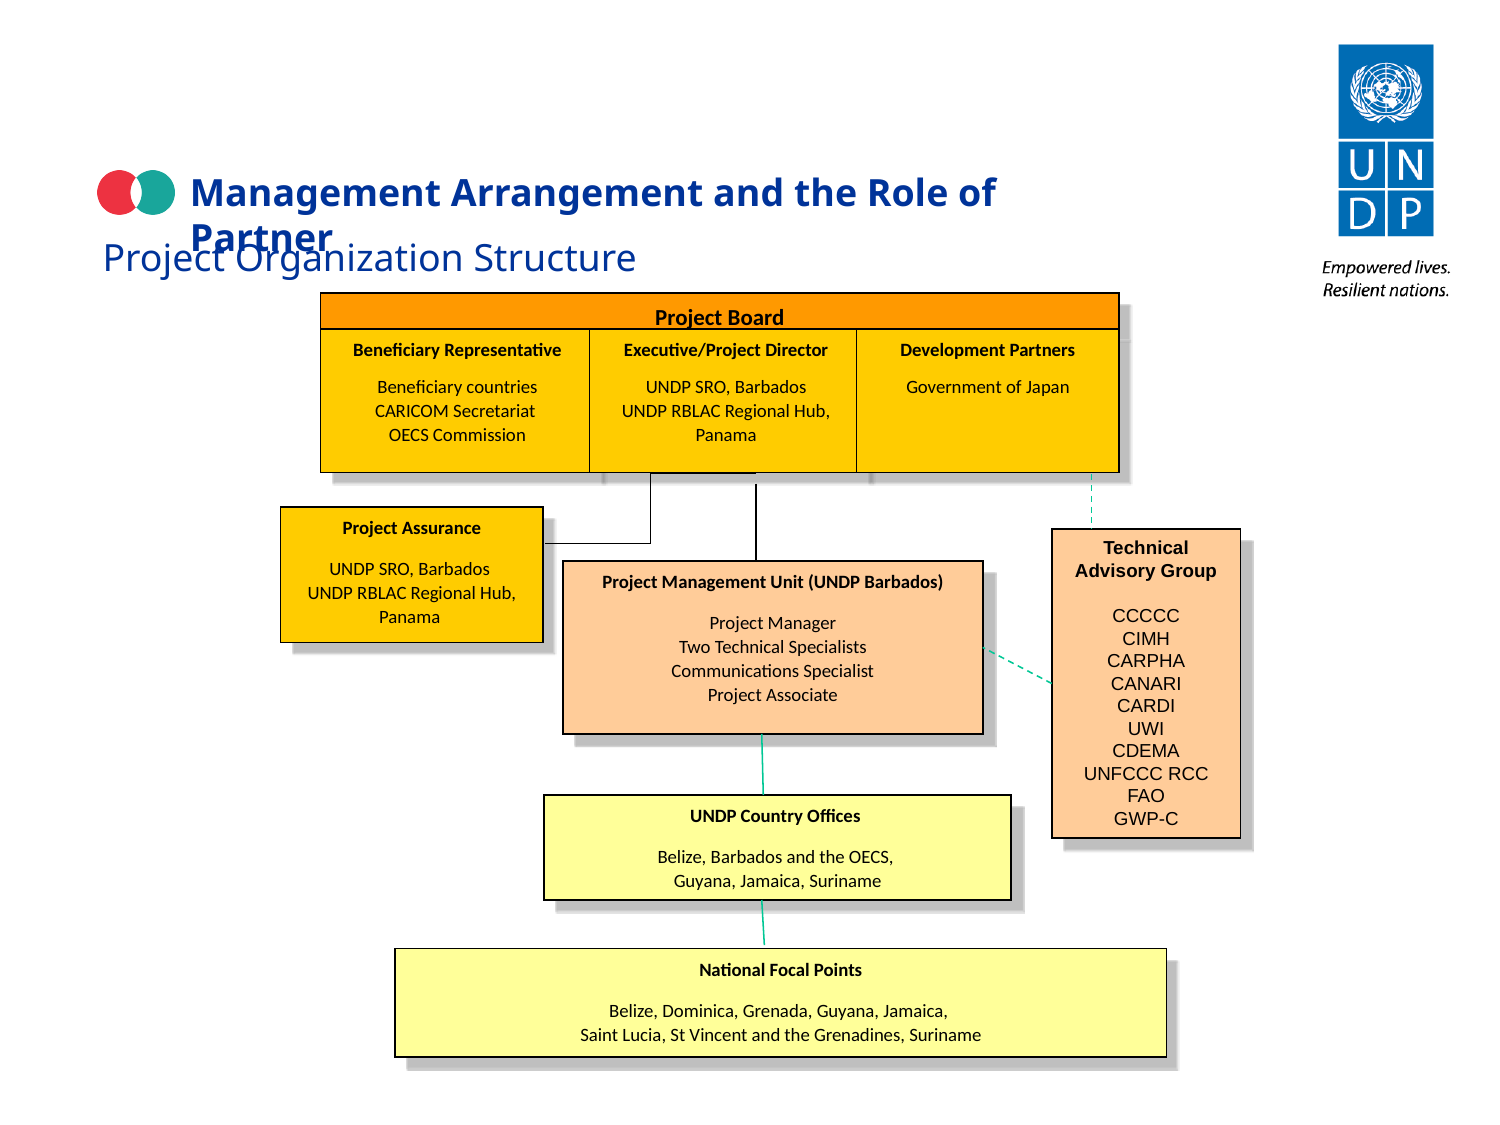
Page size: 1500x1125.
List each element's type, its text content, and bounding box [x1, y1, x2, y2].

picture [1312, 37, 1456, 302]
list Project Organization Structure [87, 226, 1163, 325]
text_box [237, 249, 1241, 1058]
picture [96, 170, 176, 216]
text_box Management Arrangement and the Role of Partner [174, 161, 1150, 224]
